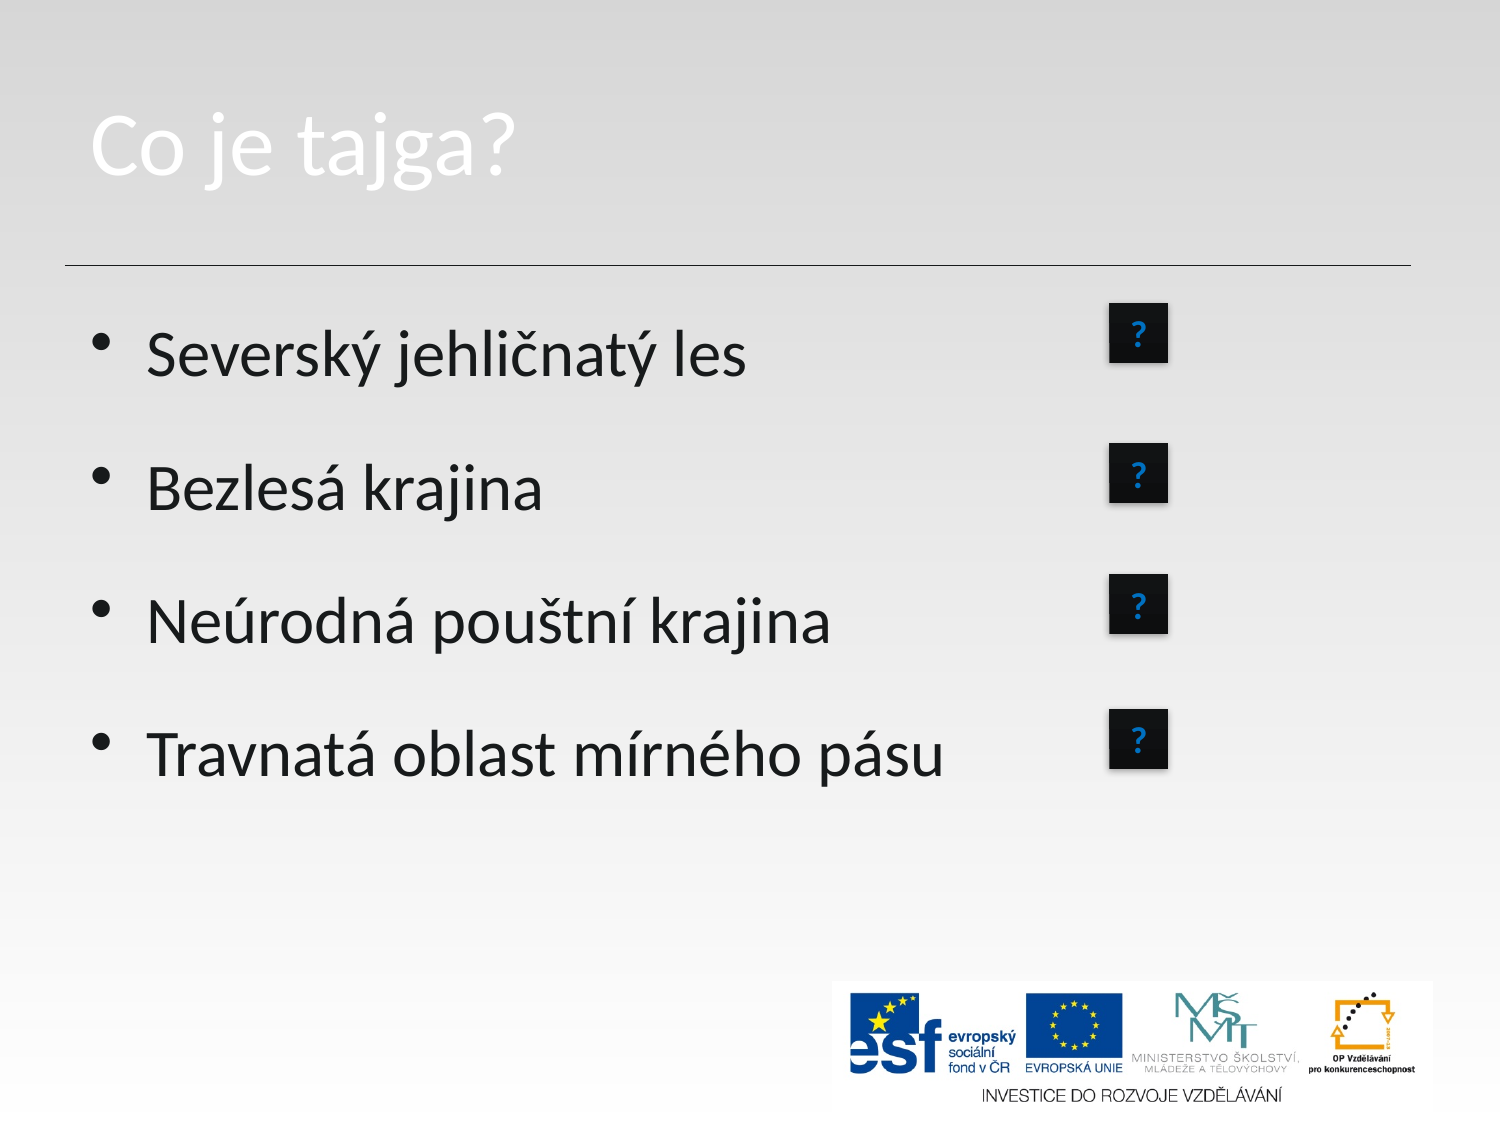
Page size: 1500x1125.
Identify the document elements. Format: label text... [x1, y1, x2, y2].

list Severský jehličnatý les Bezlesá krajina Neúrodná pouštní krajina Travnatá oblast mírného pásu [75, 262, 1425, 1005]
text_box ? [1109, 574, 1169, 635]
text_box ? [1109, 443, 1169, 504]
title Co je tajga? [75, 45, 1425, 233]
text_box ? [1109, 708, 1169, 769]
picture [832, 981, 1433, 1113]
text_box ? [1109, 302, 1169, 363]
